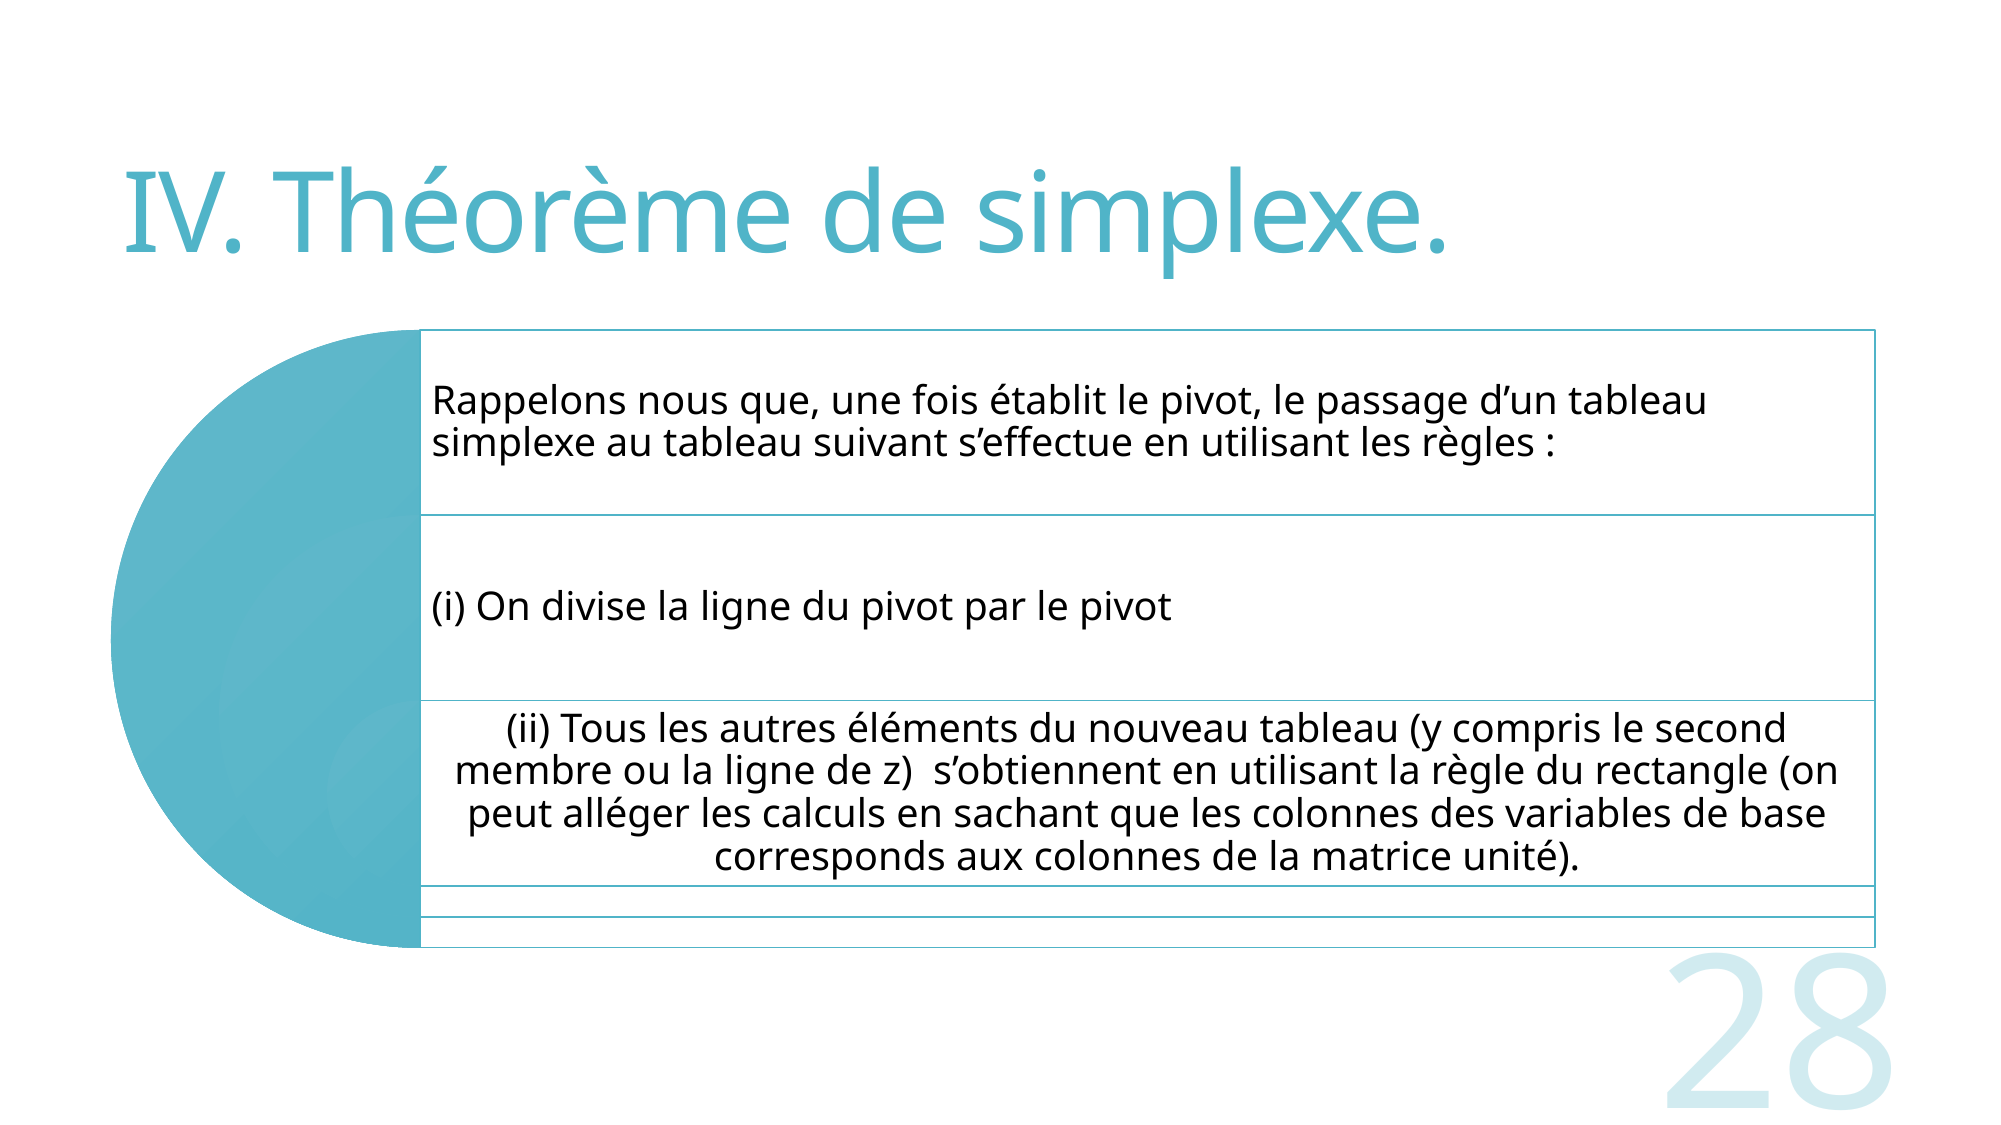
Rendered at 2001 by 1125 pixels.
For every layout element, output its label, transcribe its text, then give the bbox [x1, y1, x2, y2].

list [110, 329, 1876, 948]
title IV. Théorème de simplexe. [107, 81, 1875, 354]
slide_number 28 [1437, 963, 1918, 1125]
